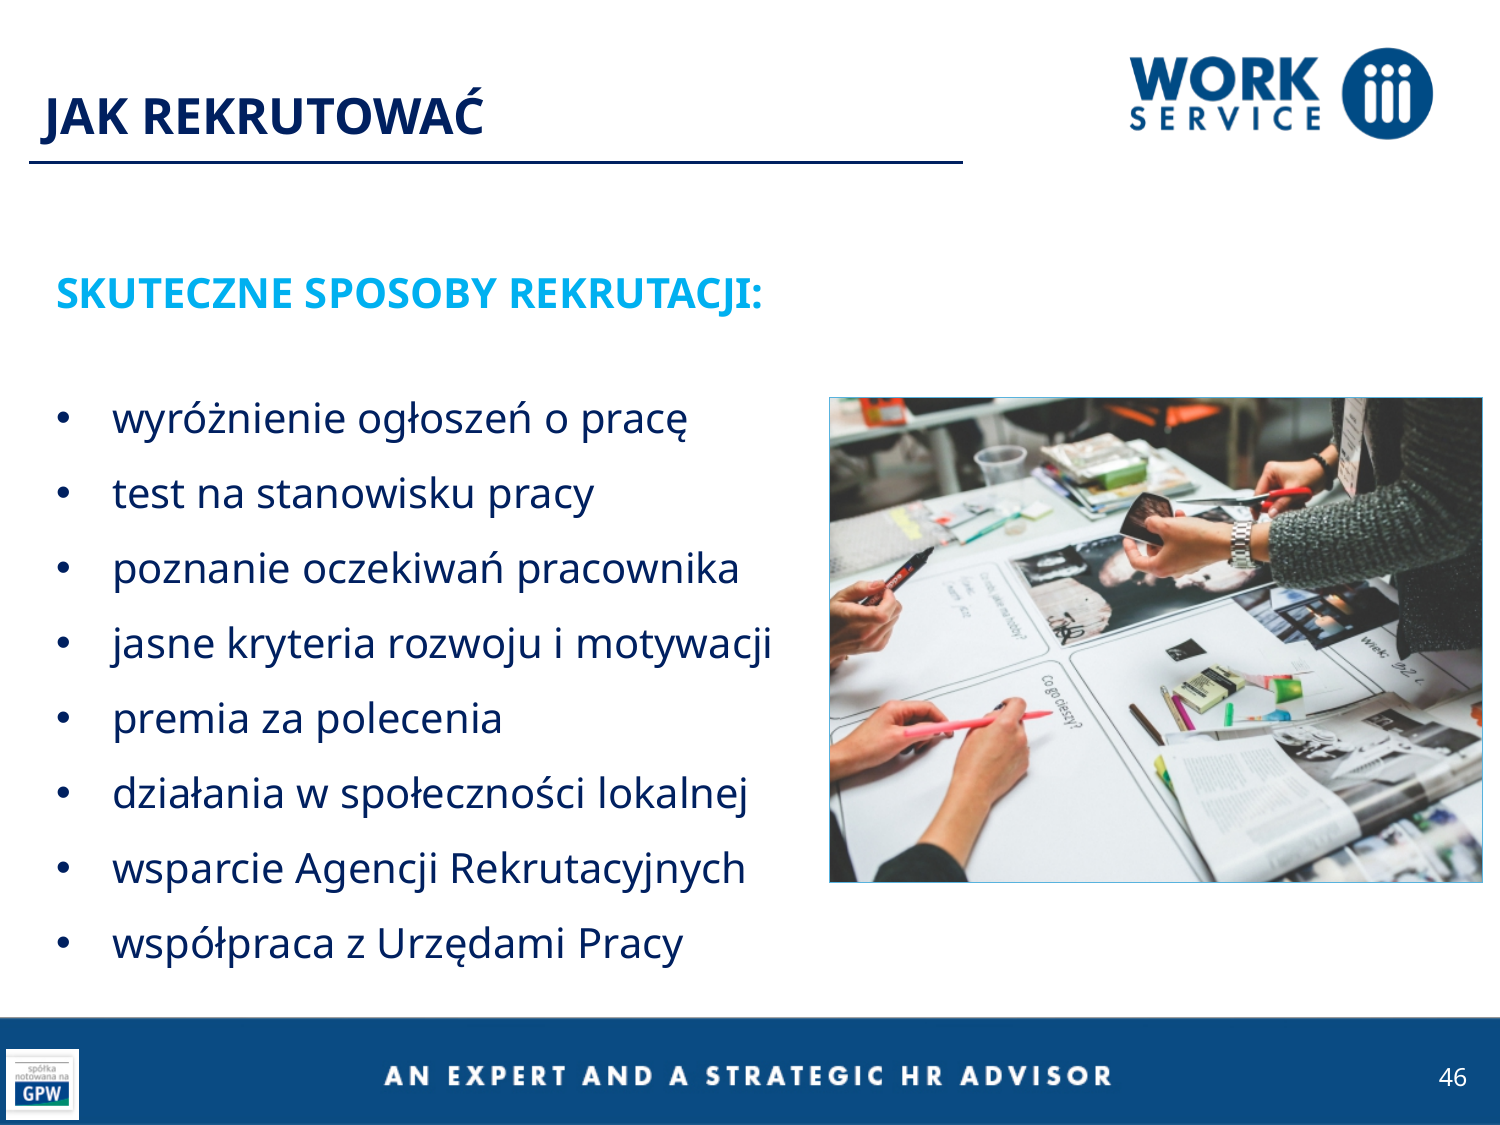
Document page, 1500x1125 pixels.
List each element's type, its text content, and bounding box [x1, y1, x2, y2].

slide_number 46 [1198, 1047, 1483, 1109]
text_box SKUTECZNE SPOSOBY REKRUTACJI: wyróżnienie ogłoszeń o pracę test na stanowisku pracy poznanie oczekiwań pracownika jasne kryteria rozwoju i motywacji premia za polecenia działania w społeczności lokalnej wsparcie Agencji Rekrutacyjnych współpraca z Urzędami Pracy [41, 259, 951, 975]
picture [1126, 18, 1436, 172]
picture [0, 1017, 1500, 1125]
text_box JAK REKRUTOWAĆ [29, 66, 1133, 163]
picture [829, 396, 1483, 883]
